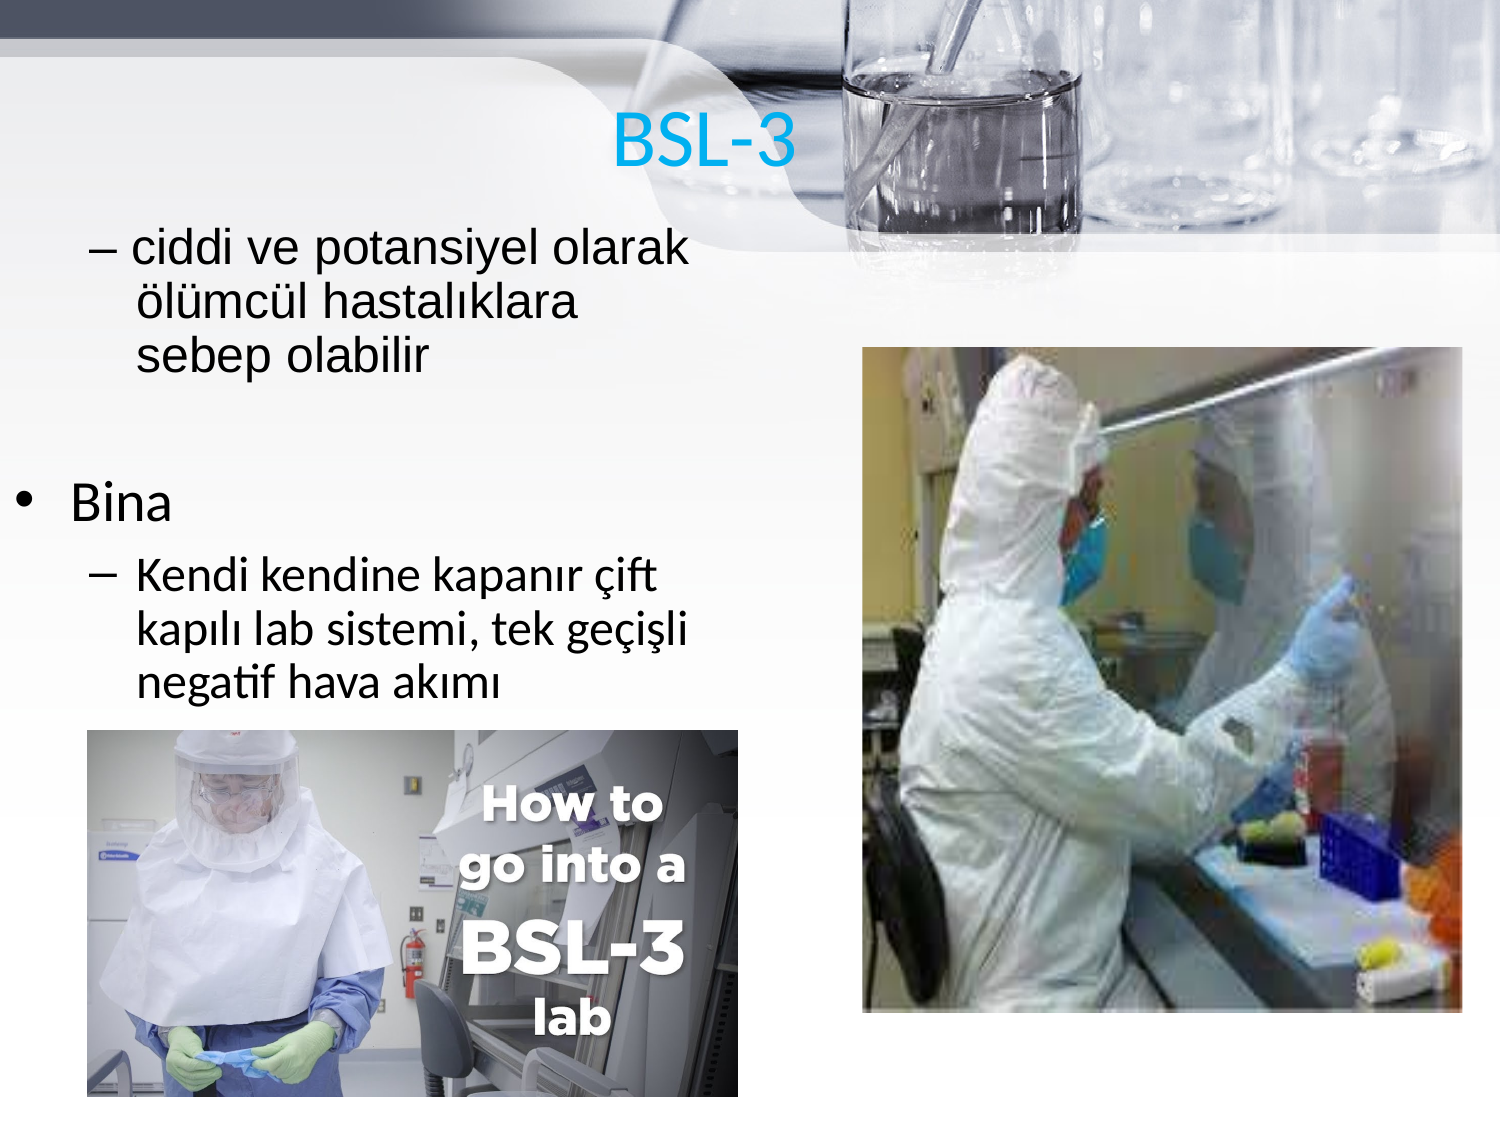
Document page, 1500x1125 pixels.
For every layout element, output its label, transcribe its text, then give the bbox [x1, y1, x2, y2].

text_box – ciddi ve potansiyel olarak ölümcül hastalıklara sebep olabilir Bina Kendi kendine kapanır çift kapılı lab sistemi, tek geçişli negatif hava akımı [12, 211, 766, 709]
text_box [862, 347, 1463, 1013]
picture [0, 0, 1500, 1125]
title BSL-3 [609, 37, 803, 228]
